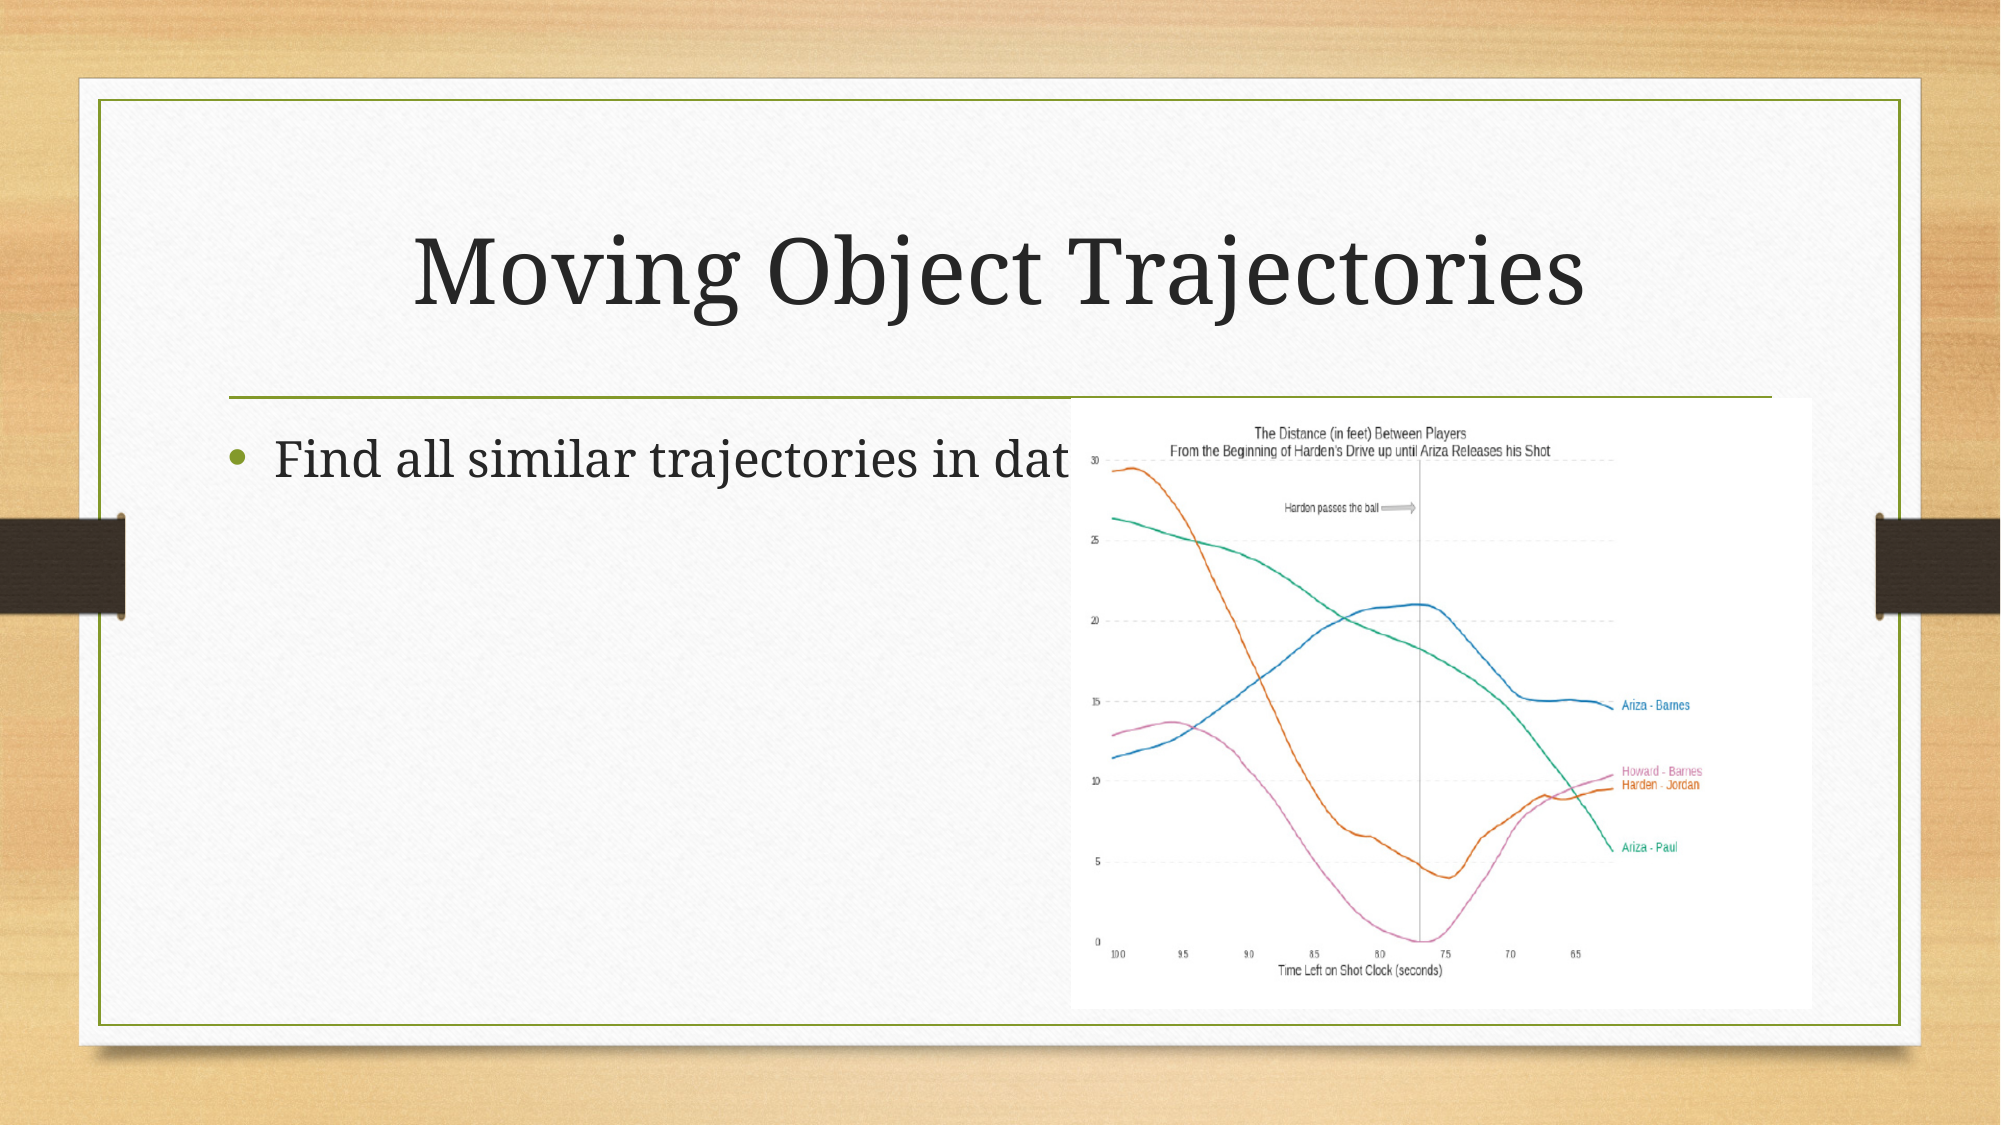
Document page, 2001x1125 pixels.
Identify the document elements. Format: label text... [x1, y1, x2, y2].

picture [0, 0, 2001, 1125]
list Find all similar trajectories in database. [212, 419, 1071, 964]
title Moving Object Trajectories [212, 161, 1788, 375]
